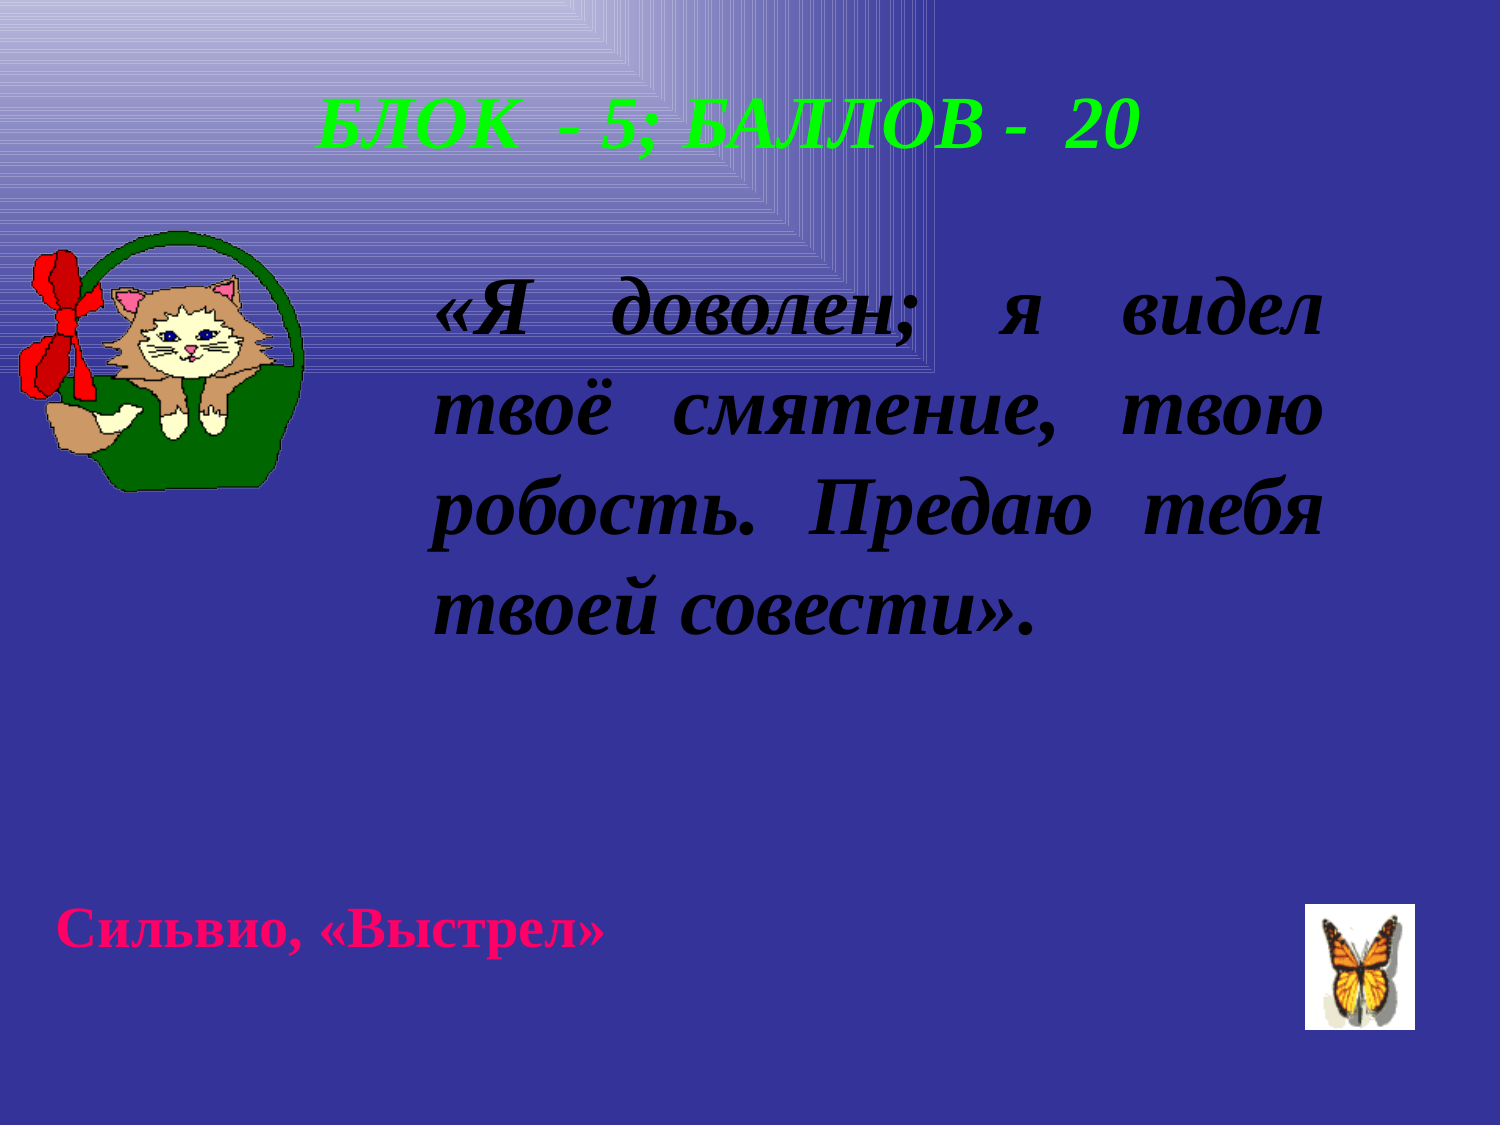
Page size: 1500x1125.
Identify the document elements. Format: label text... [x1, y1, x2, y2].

picture [1304, 904, 1415, 1031]
text_box «Я доволен; я видел твоё смятение, твою робость. Предаю тебя твоей совести». [419, 243, 1341, 659]
picture [0, 207, 313, 504]
text_box БЛОК - 5; БАЛЛОВ - 20 [159, 66, 1317, 172]
text_box Сильвио, «Выстрел» [41, 881, 1270, 967]
